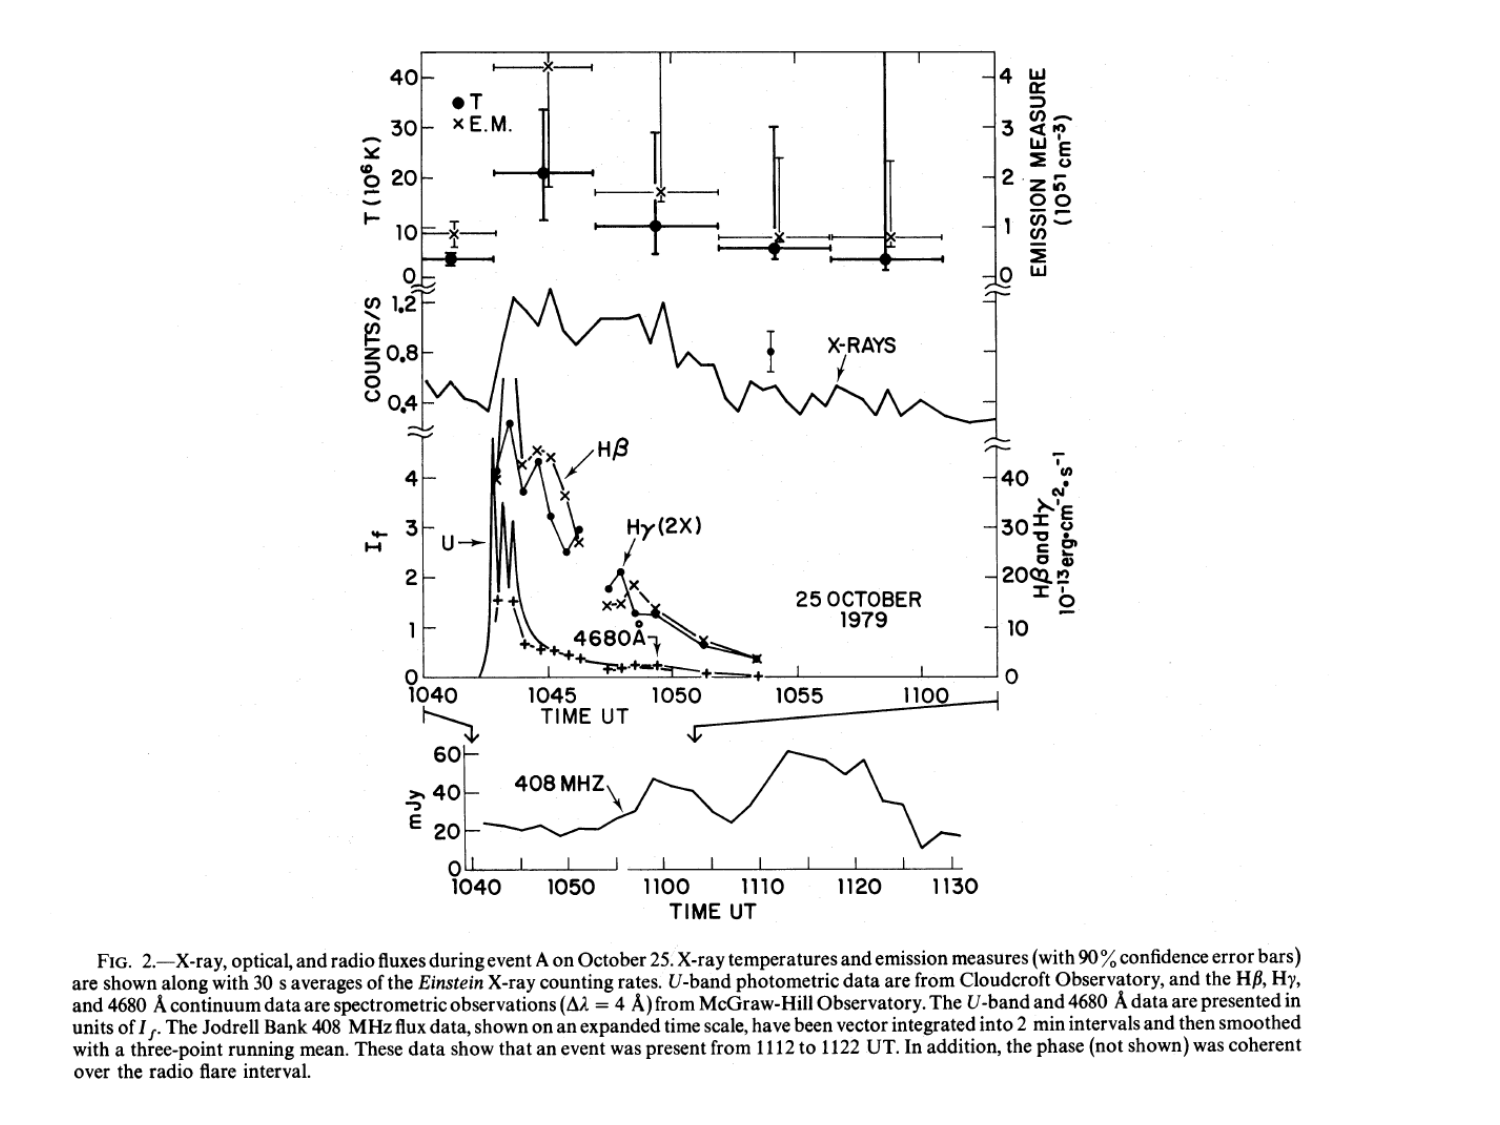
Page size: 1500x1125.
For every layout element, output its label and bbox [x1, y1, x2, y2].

list [0, 44, 1500, 1081]
